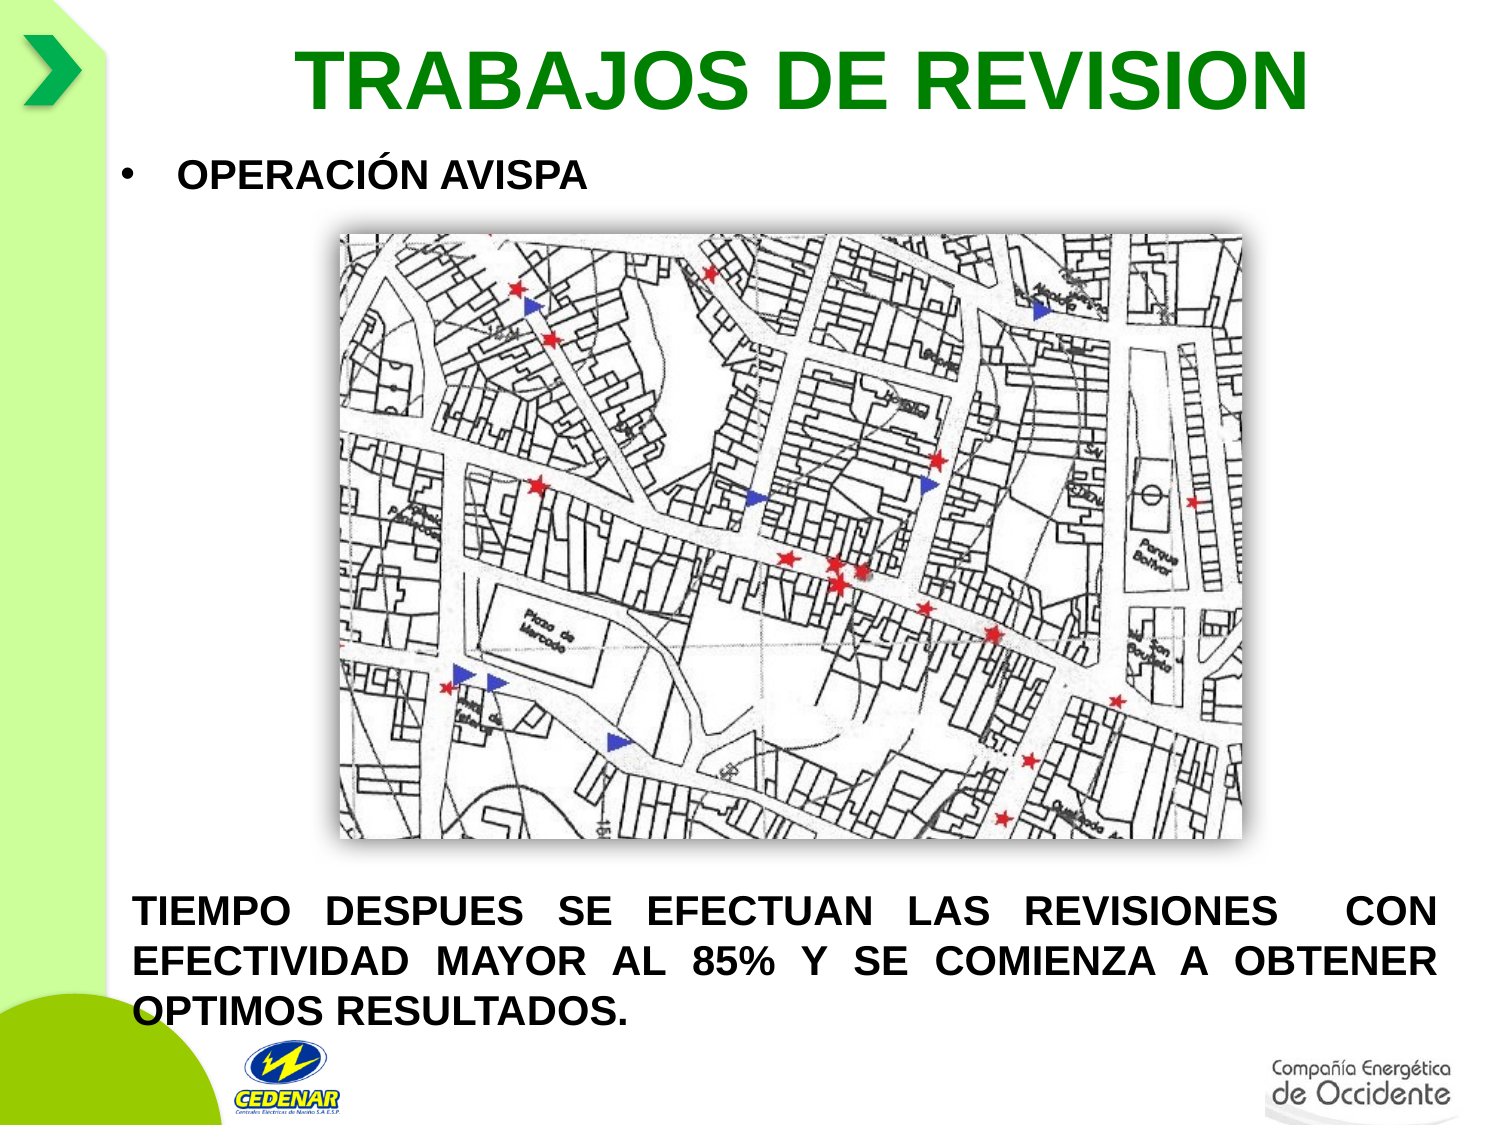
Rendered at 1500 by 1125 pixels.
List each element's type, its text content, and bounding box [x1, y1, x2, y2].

picture [1265, 1042, 1465, 1125]
title TRABAJOS DE REVISION [105, 0, 1500, 153]
picture [234, 1042, 340, 1114]
picture [339, 234, 1243, 840]
list OPERACIÓN AVISPA [105, 140, 1409, 223]
text_box TIEMPO DESPUES SE EFECTUAN LAS REVISIONES CON EFECTIVIDAD MAYOR AL 85% Y SE COMIENZA A OBTENER OPTIMOS RESULTADOS. [117, 876, 1453, 1042]
